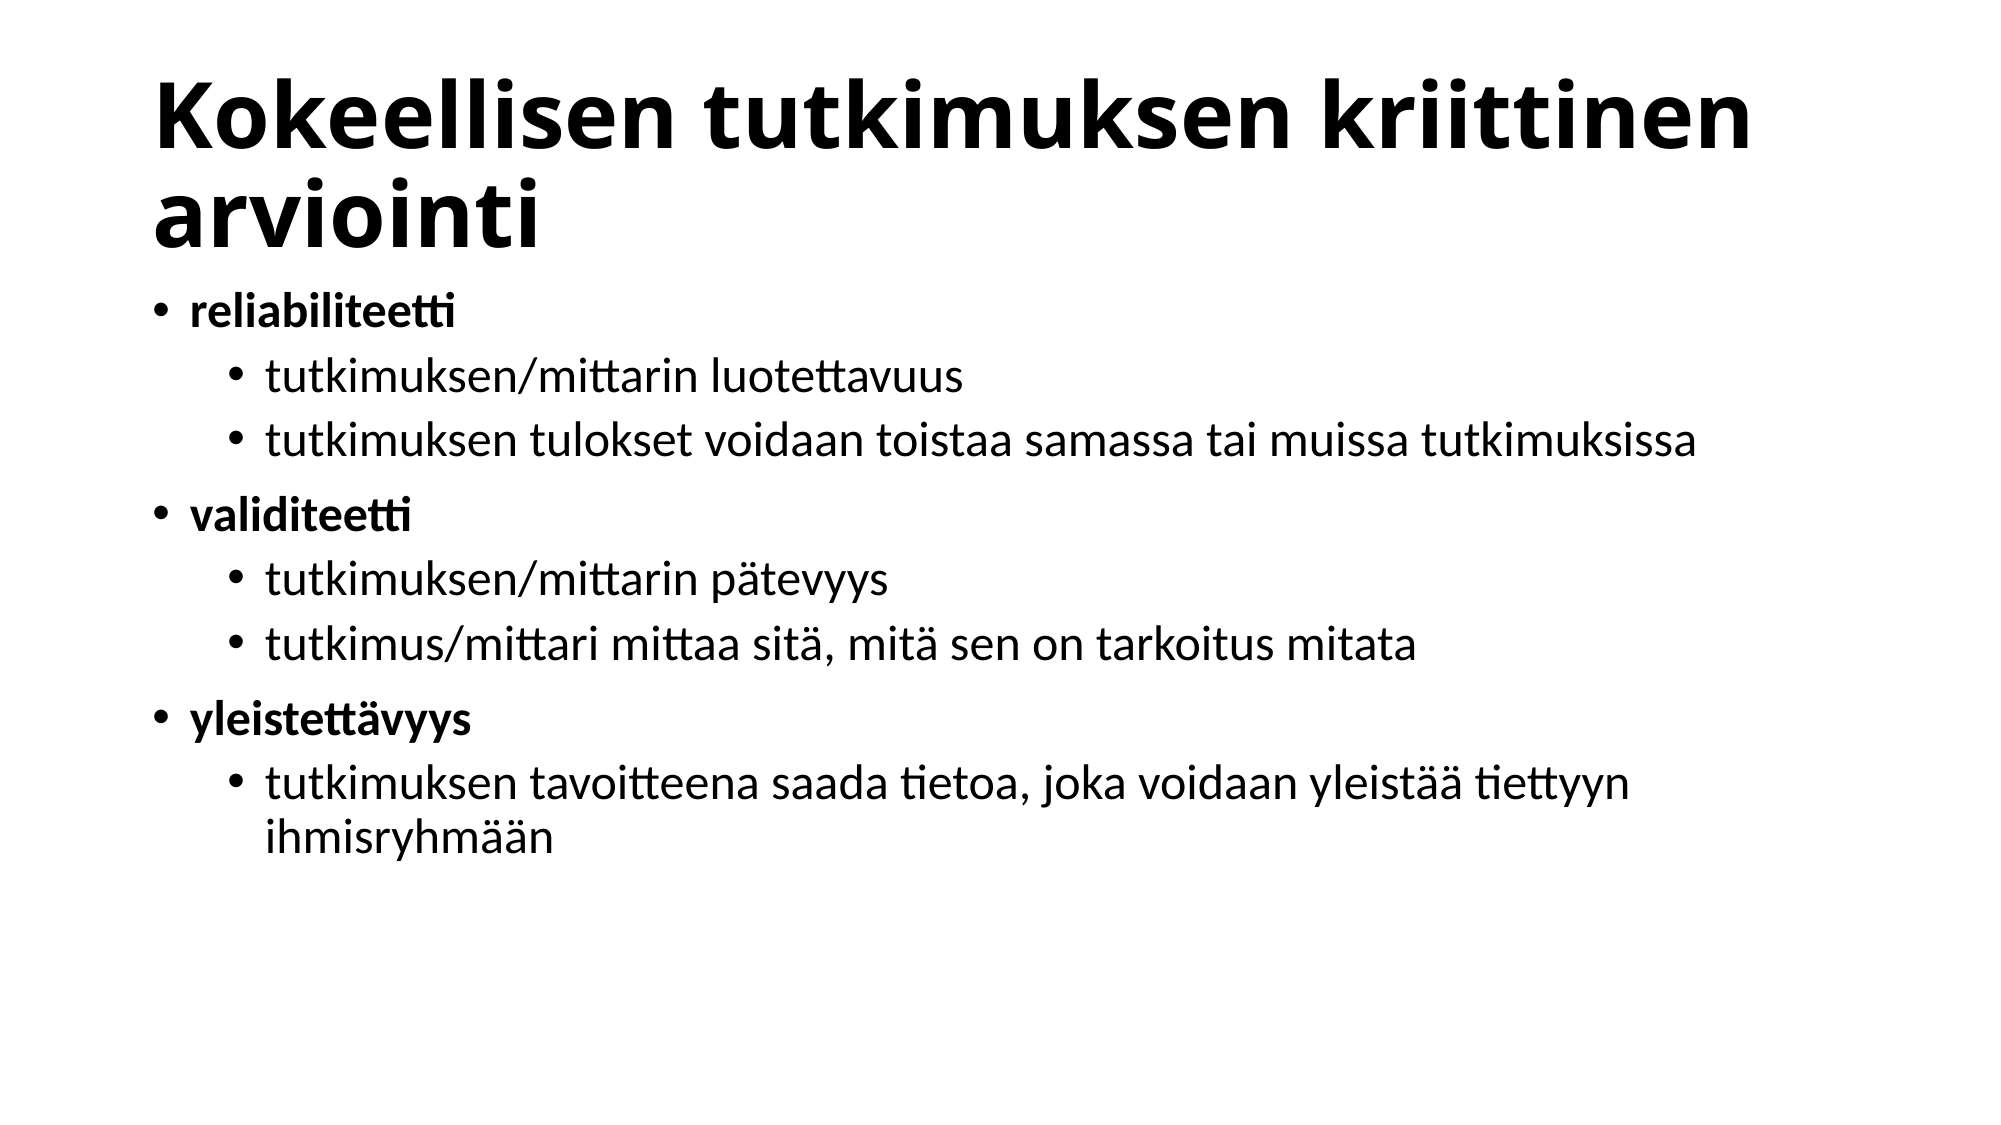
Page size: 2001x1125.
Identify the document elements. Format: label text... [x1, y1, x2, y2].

title Kokeellisen tutkimuksen kriittinen arviointi [137, 59, 1863, 277]
list reliabiliteetti tutkimuksen/mittarin luotettavuus tutkimuksen tulokset voidaan toistaa samassa tai muissa tutkimuksissa validiteetti tutkimuksen/mittarin pätevyys tutkimus/mittari mittaa sitä, mitä sen on tarkoitus mitata yleistettävyys tutkimuksen tavoitteena saada tietoa, joka voidaan yleistää tiettyyn ihmisryhmään [137, 277, 1863, 992]
